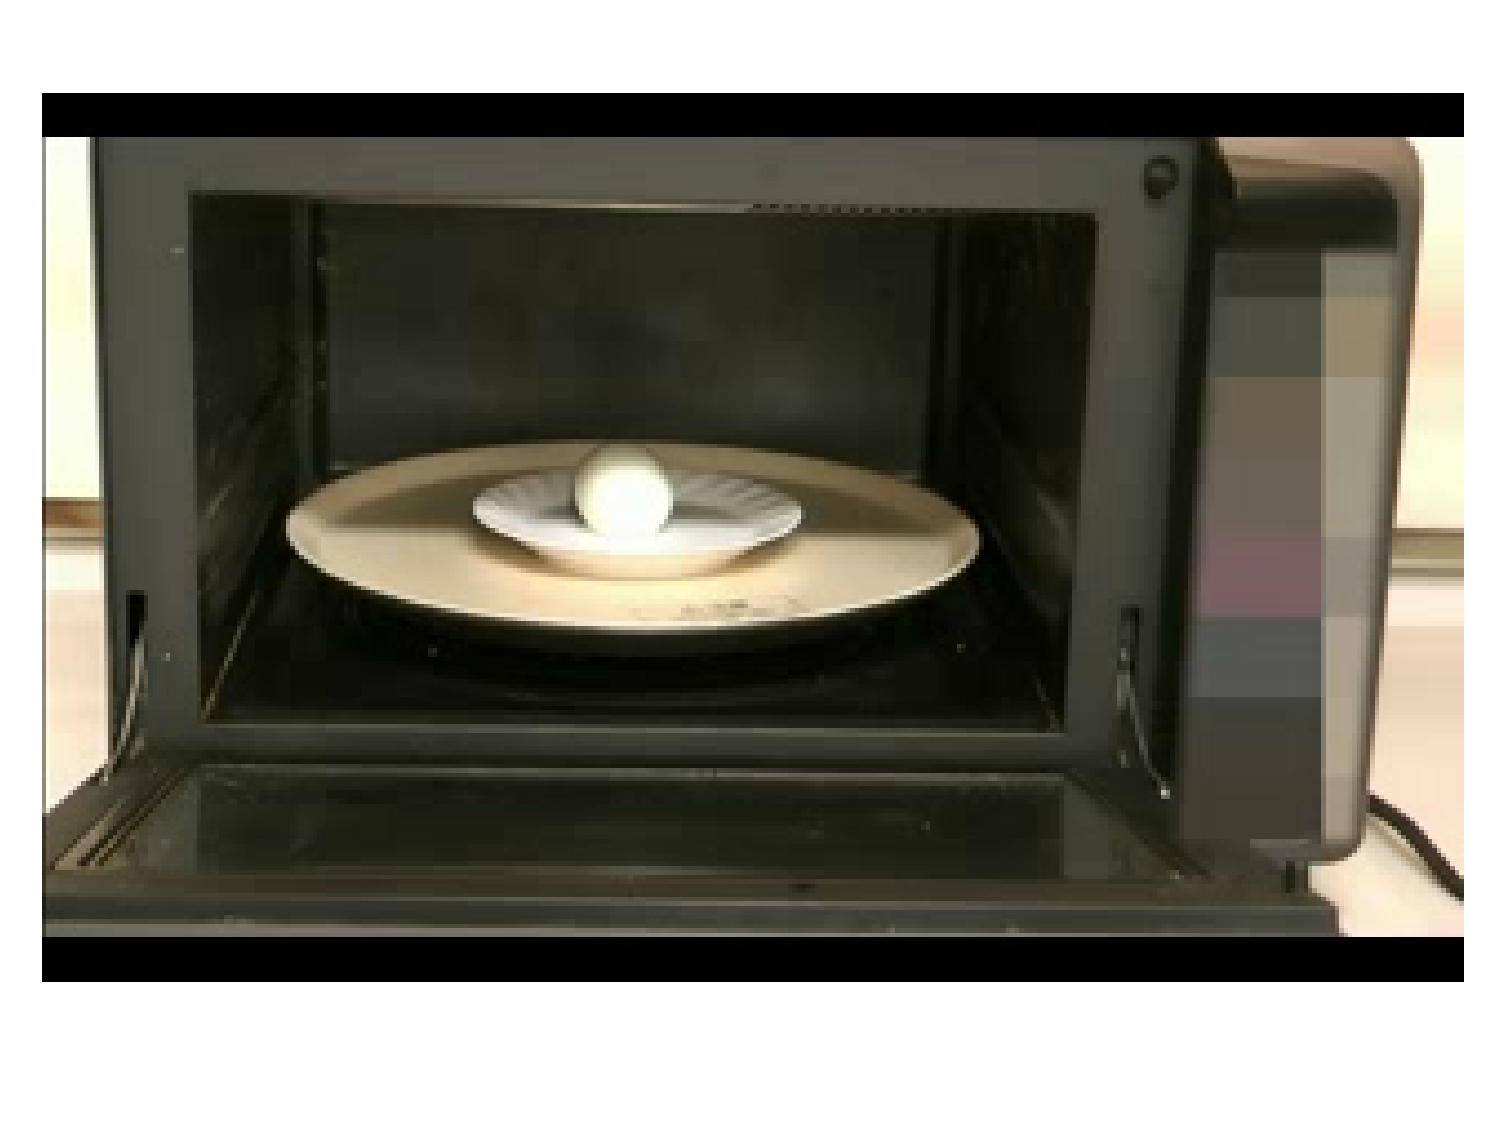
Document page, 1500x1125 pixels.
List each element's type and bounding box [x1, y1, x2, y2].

text_box [41, 92, 1465, 983]
